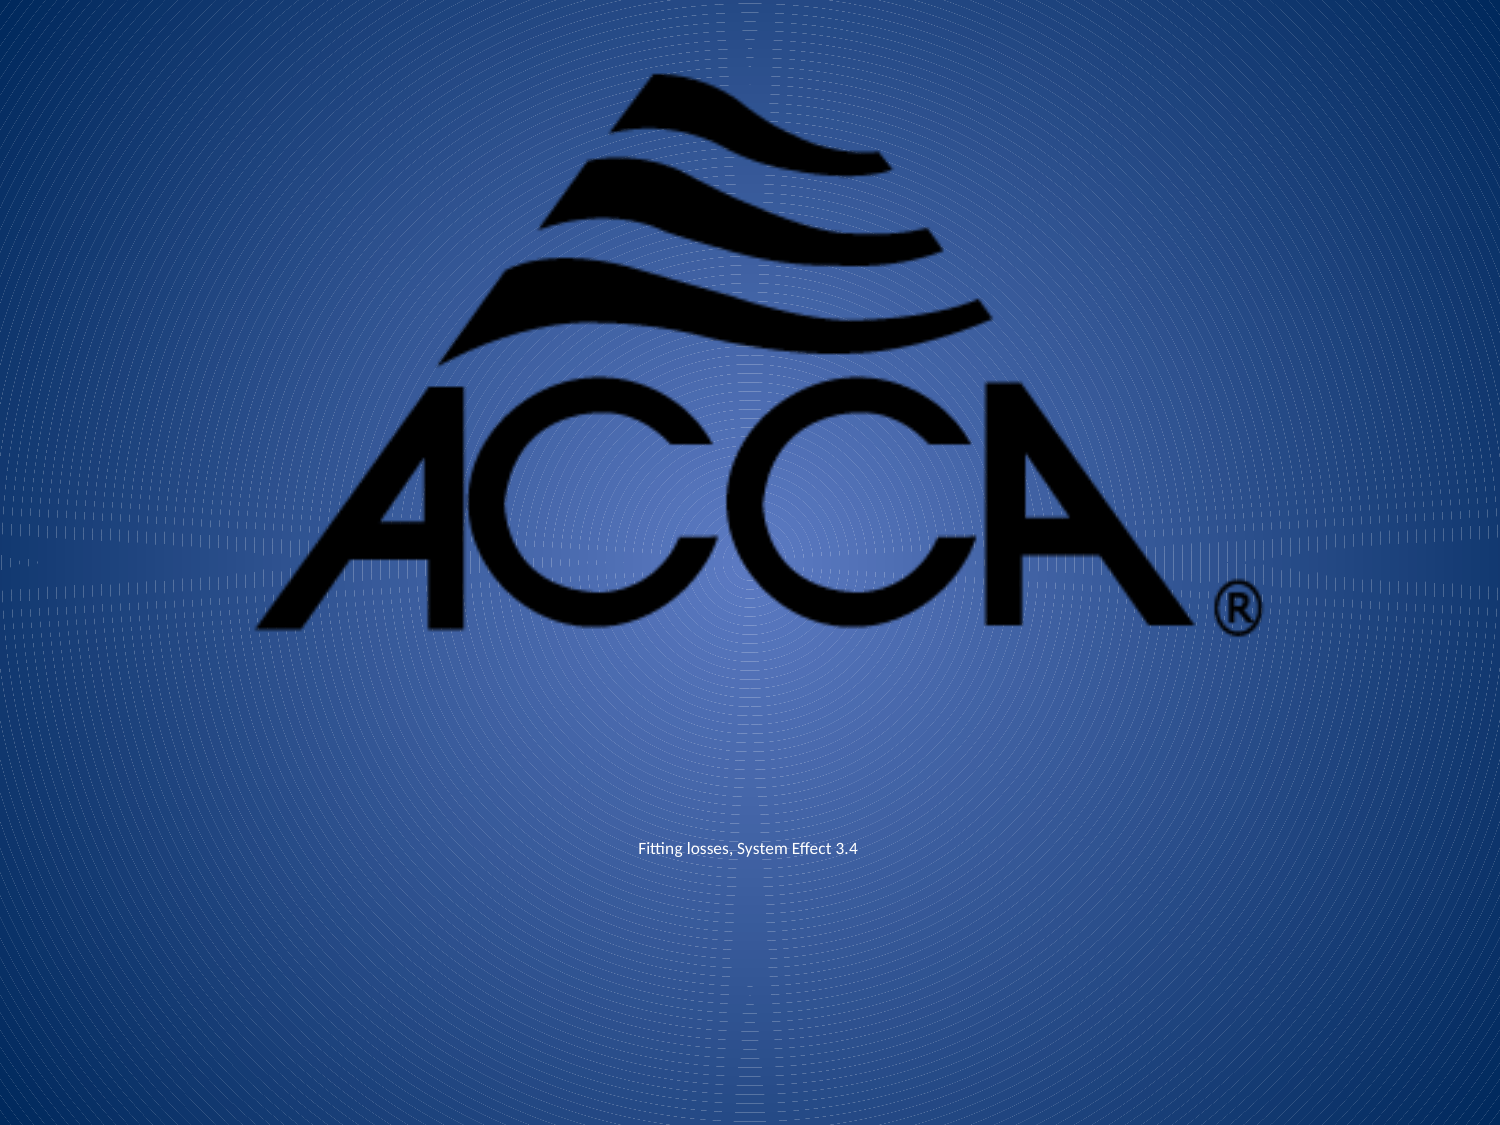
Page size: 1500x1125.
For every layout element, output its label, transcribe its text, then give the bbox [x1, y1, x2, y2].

picture [208, 12, 1306, 726]
title Fitting losses, System Effect 3.4 [12, 787, 1488, 888]
